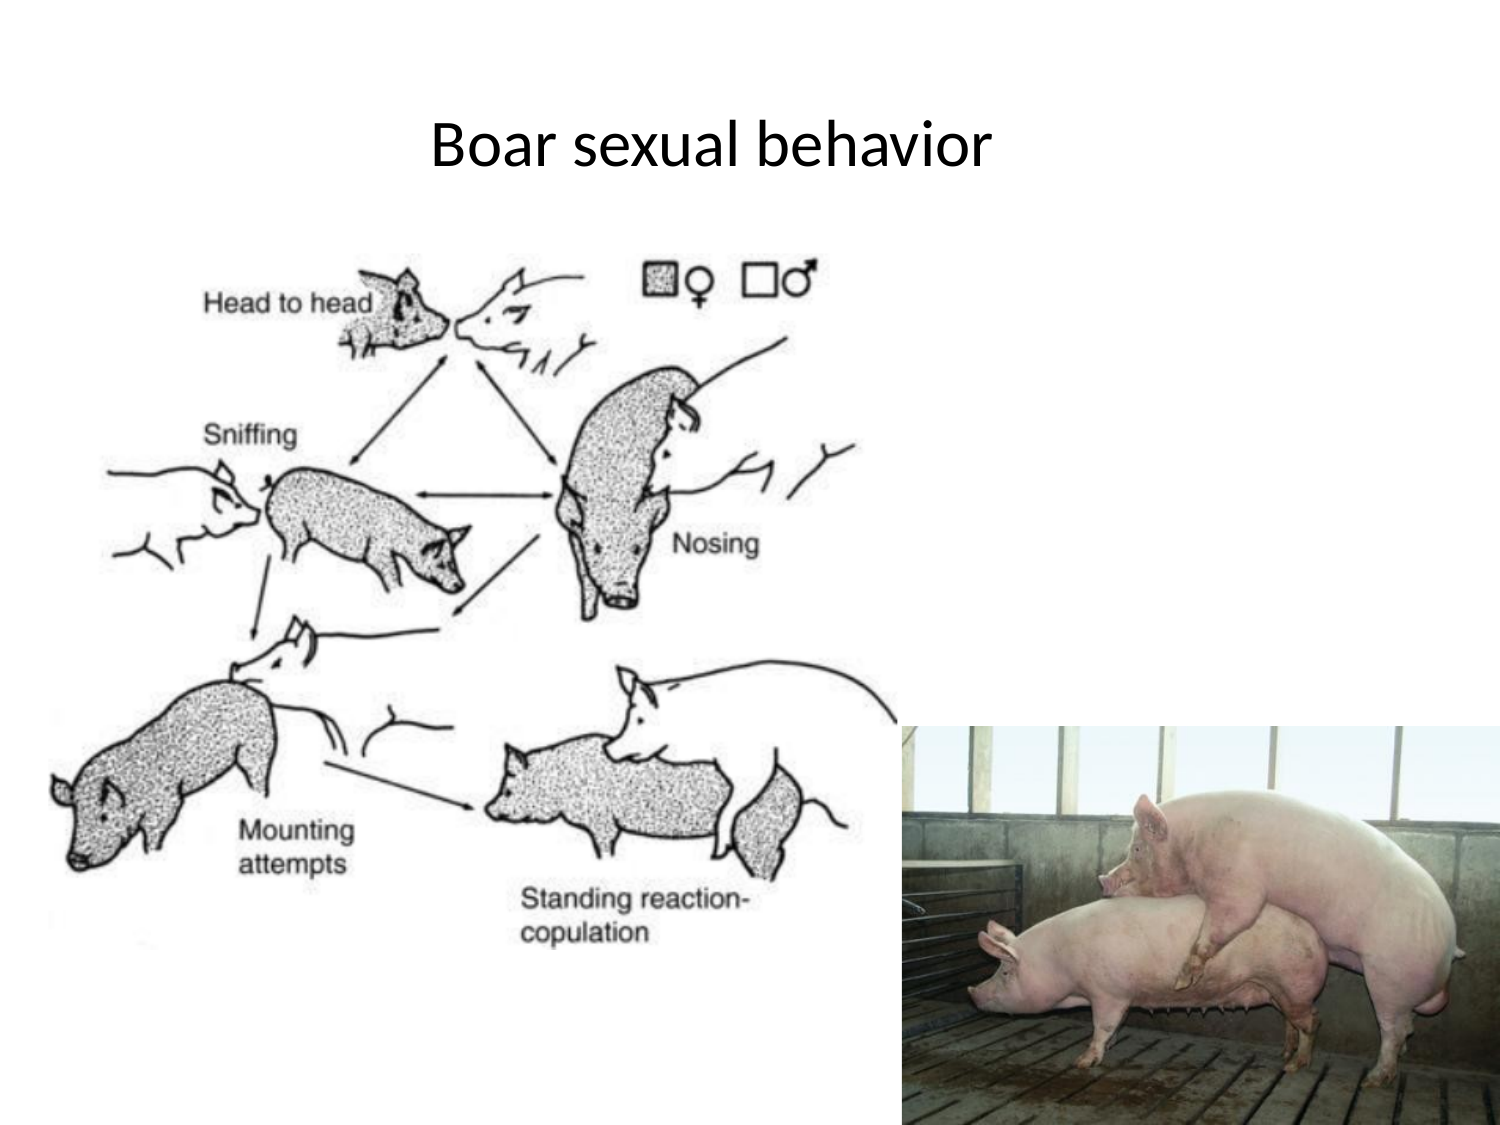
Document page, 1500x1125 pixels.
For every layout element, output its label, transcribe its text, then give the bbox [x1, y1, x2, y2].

text_box [901, 726, 1500, 1125]
title Boar sexual behavior [37, 62, 1388, 218]
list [37, 249, 951, 951]
